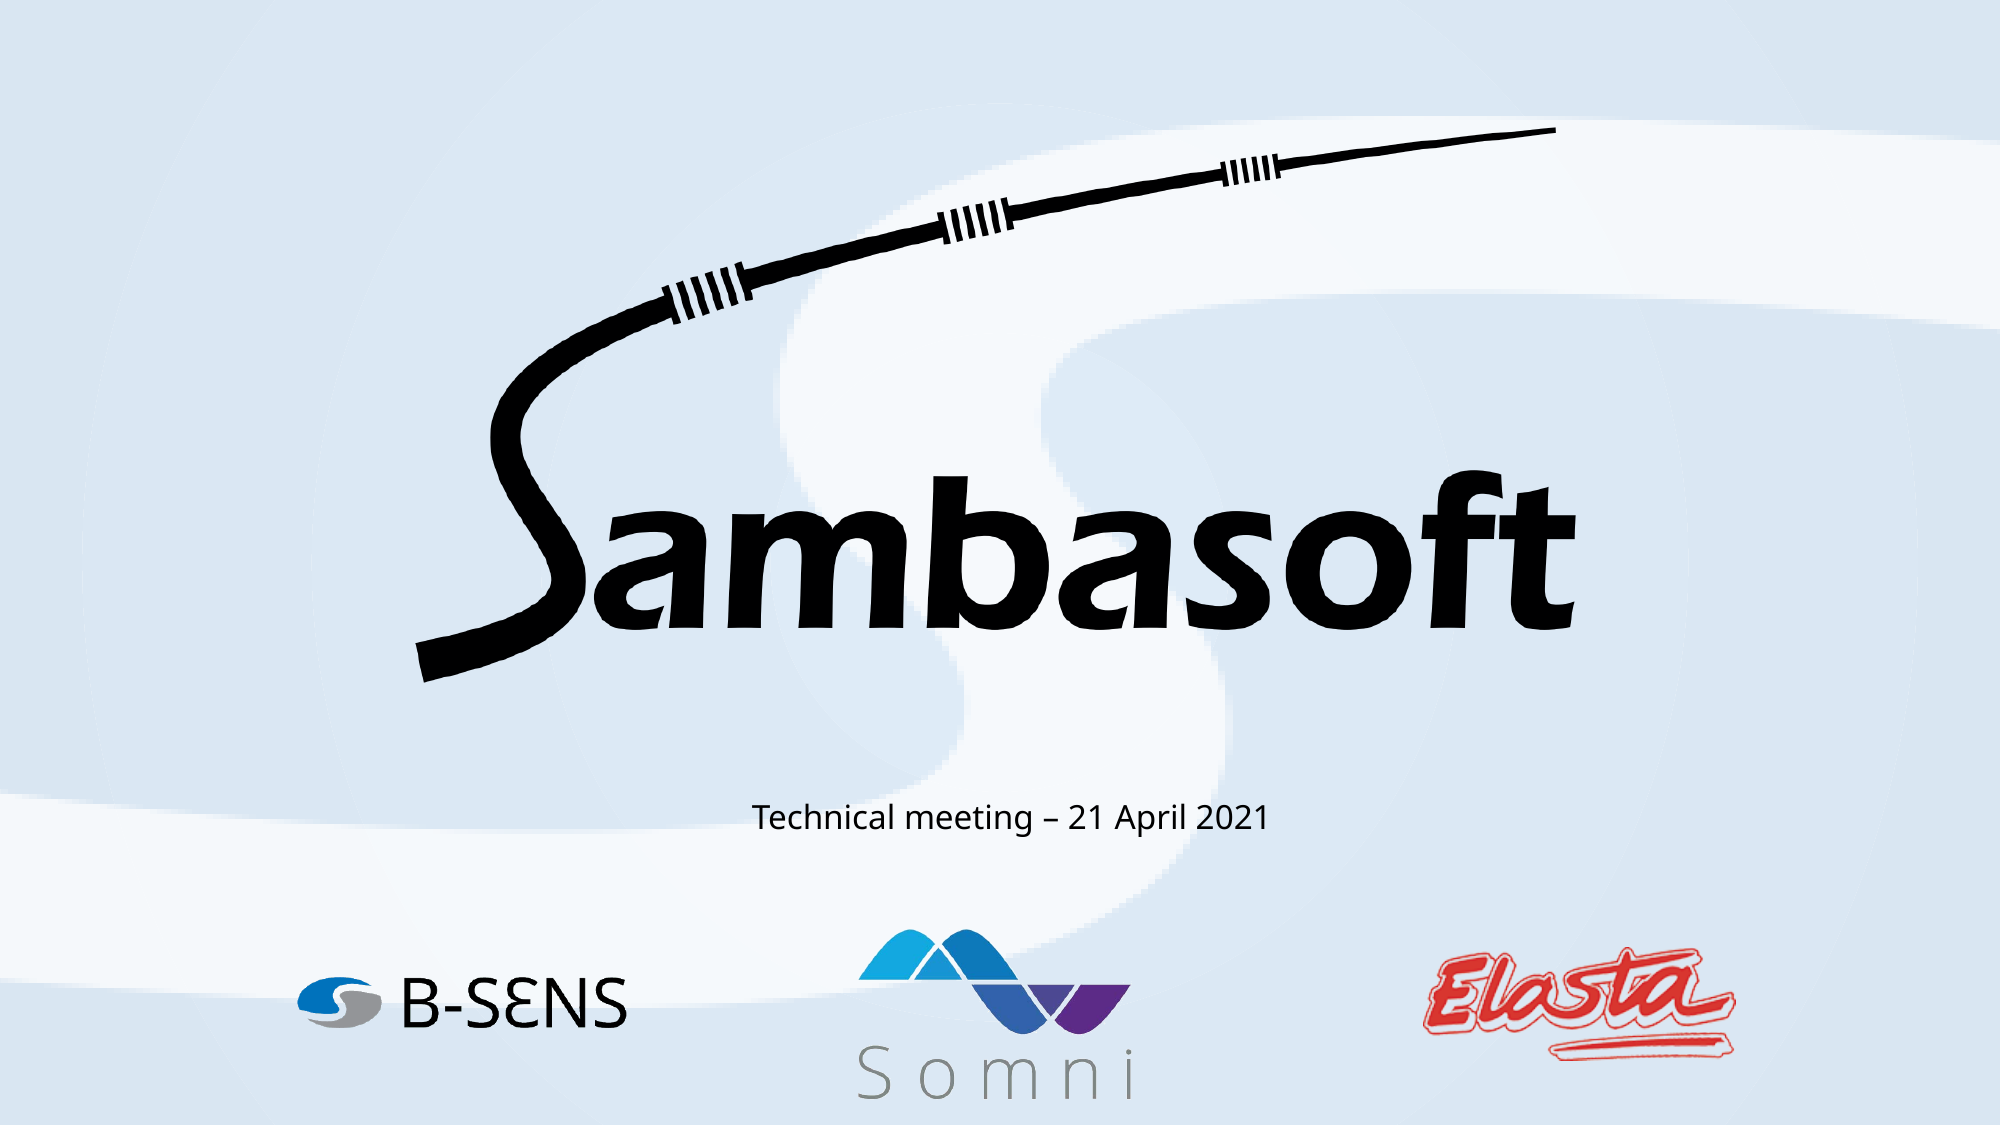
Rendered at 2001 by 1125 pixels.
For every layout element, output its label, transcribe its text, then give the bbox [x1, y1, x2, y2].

text_box Technical meeting – 21 April 2021 [737, 788, 1288, 844]
picture [0, 108, 2001, 1109]
